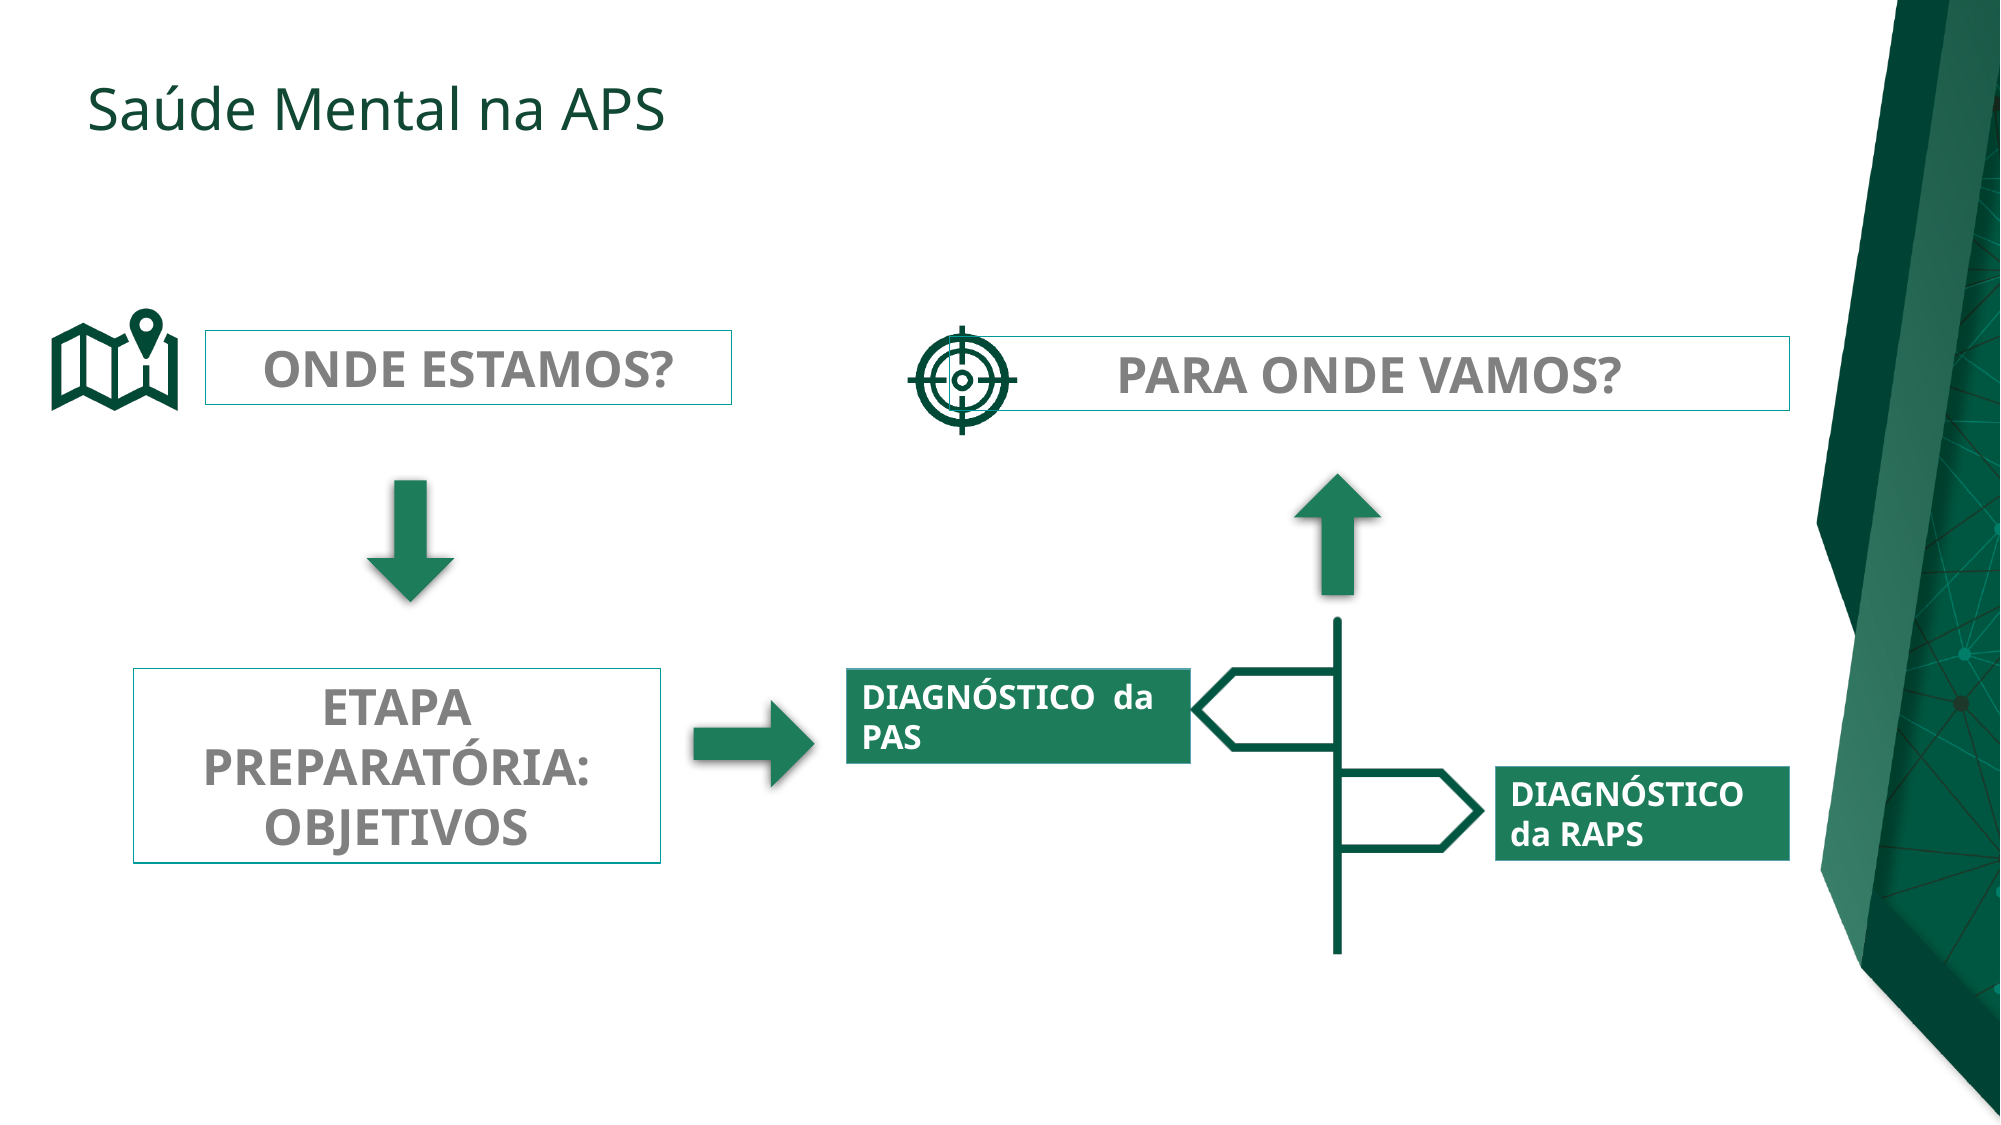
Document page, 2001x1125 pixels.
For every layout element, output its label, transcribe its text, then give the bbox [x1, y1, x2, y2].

text_box ETAPA PREPARATÓRIA: OBJETIVOS [133, 668, 661, 864]
picture [1816, 0, 2000, 1125]
text_box [693, 699, 815, 788]
text_box ONDE ESTAMOS? [205, 330, 732, 405]
text_box DIAGNÓSTICO da RAPS [1540, 766, 1790, 861]
picture [39, 284, 190, 435]
text_box PARA ONDE VAMOS? [1026, 336, 1790, 411]
picture [898, 316, 1026, 444]
picture [1135, 583, 1540, 988]
text_box [366, 480, 455, 603]
text_box DIAGNÓSTICO da PAS [846, 668, 1135, 764]
text_box [1293, 473, 1382, 583]
